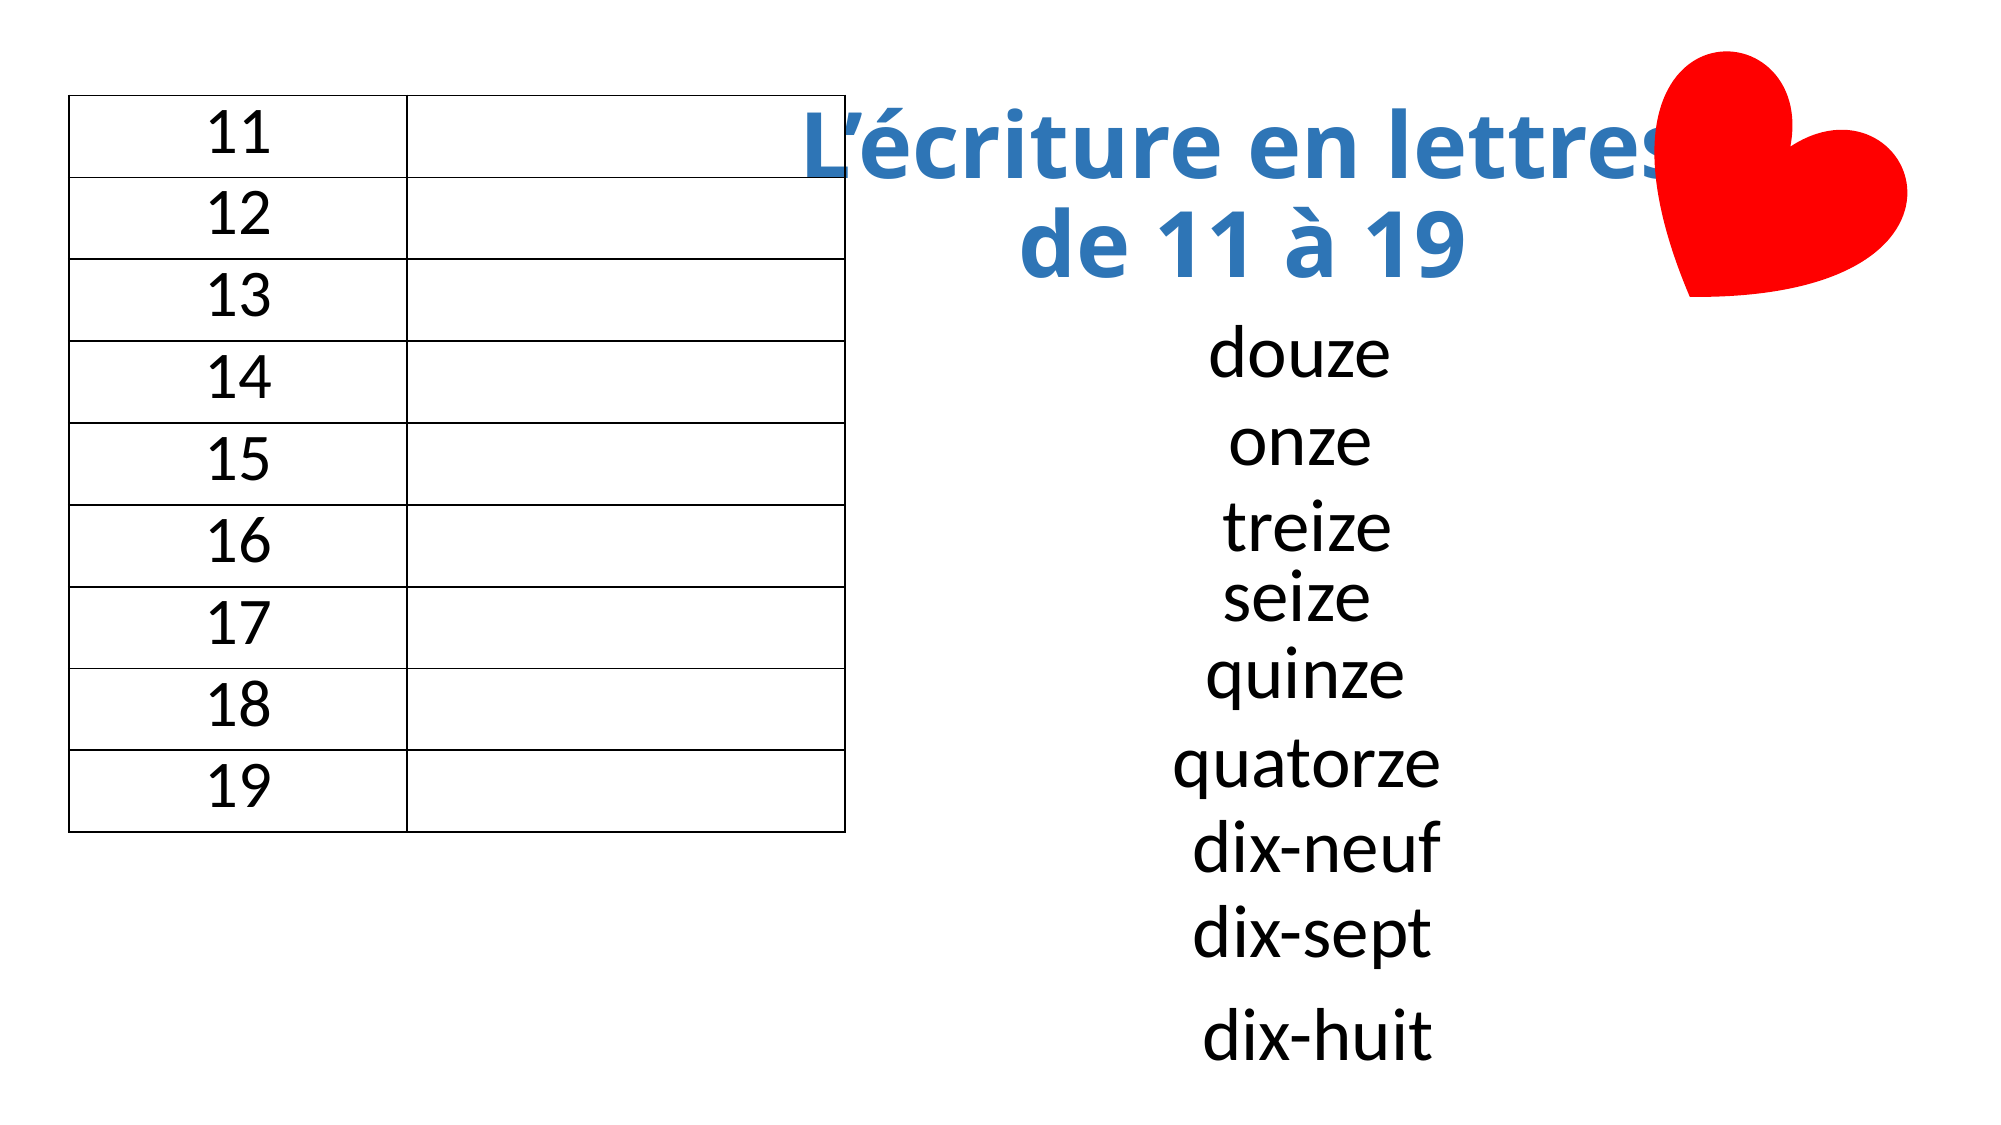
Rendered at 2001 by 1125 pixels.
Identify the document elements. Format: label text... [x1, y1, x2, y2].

table_cell [408, 424, 844, 504]
table_cell 19 [70, 751, 406, 831]
text_box L’écriture en lettres de 11 à 19 [770, 89, 1716, 307]
text_box treize [1207, 469, 1408, 575]
text_box quatorze [1157, 704, 1458, 810]
table_cell 13 [70, 260, 406, 340]
table_cell 18 [70, 669, 406, 749]
text_box dix-huit [1187, 980, 1449, 1084]
text_box quinze [1190, 615, 1421, 721]
table_cell [408, 506, 844, 586]
table_cell [408, 342, 844, 422]
table_cell [408, 260, 844, 340]
table_cell [408, 751, 844, 831]
text_box seize [1207, 539, 1387, 644]
table_header [408, 96, 844, 177]
text_box [1654, 51, 1908, 297]
text_box dix-sept [1177, 875, 1449, 980]
table_cell [408, 669, 844, 749]
text_box onze [1213, 400, 1388, 469]
text_box dix-neuf [1177, 790, 1457, 896]
text_box douze [1193, 294, 1408, 400]
table_cell [408, 178, 844, 258]
table_cell 17 [70, 588, 406, 668]
table_cell 14 [70, 342, 406, 422]
table_header 11 [70, 96, 406, 177]
table_cell 12 [70, 178, 406, 258]
table_cell [408, 588, 844, 668]
table_cell 15 [70, 424, 406, 504]
table_cell 16 [70, 506, 406, 586]
